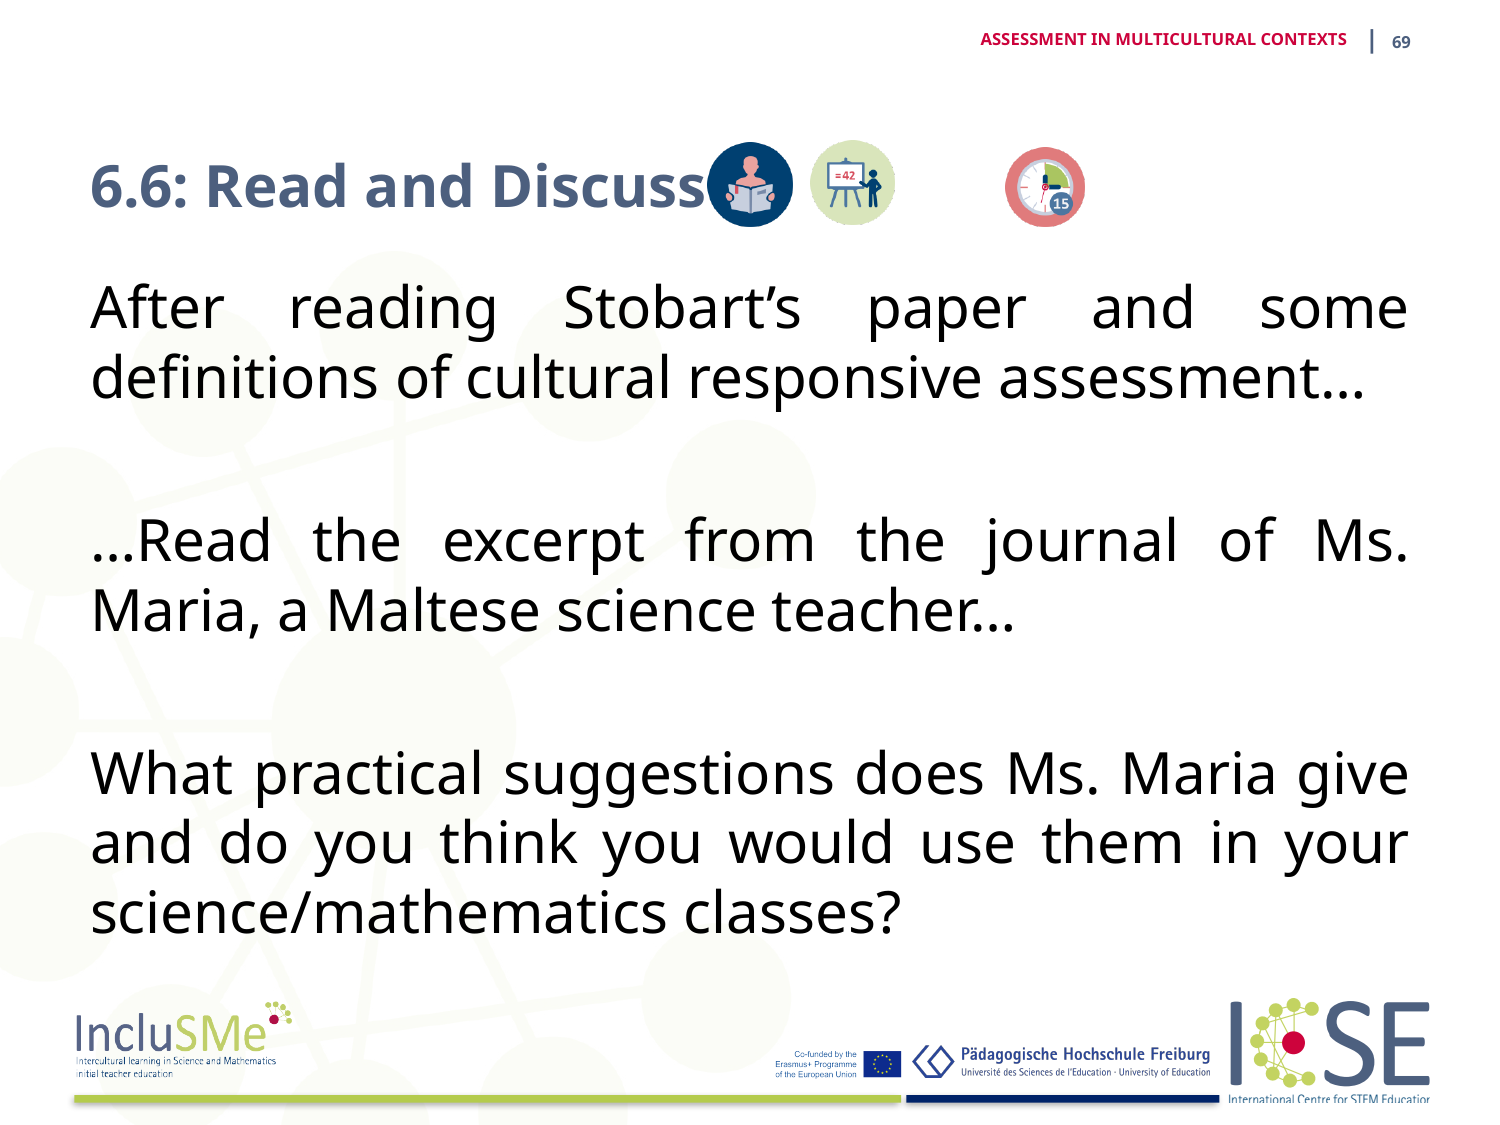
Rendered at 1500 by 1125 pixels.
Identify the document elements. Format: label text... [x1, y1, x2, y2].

picture [707, 142, 793, 227]
picture [773, 1049, 902, 1080]
list After reading Stobart’s paper and some definitions of cultural responsive assessment… …Read the excerpt from the journal of Ms. Maria, a Maltese science teacher… What practical suggestions does Ms. Maria give and do you think you would use them in your science/mathematics classes? [75, 262, 1425, 1005]
picture [912, 1045, 1210, 1078]
picture [74, 1000, 293, 1084]
footer ASSESSMENT IN MULTICULTURAL CONTEXTS [946, 9, 1382, 69]
title 6.6: Read and Discuss [75, 131, 1425, 238]
picture [810, 140, 896, 226]
slide_number | 68 [1382, 9, 1427, 69]
picture [1005, 147, 1085, 227]
